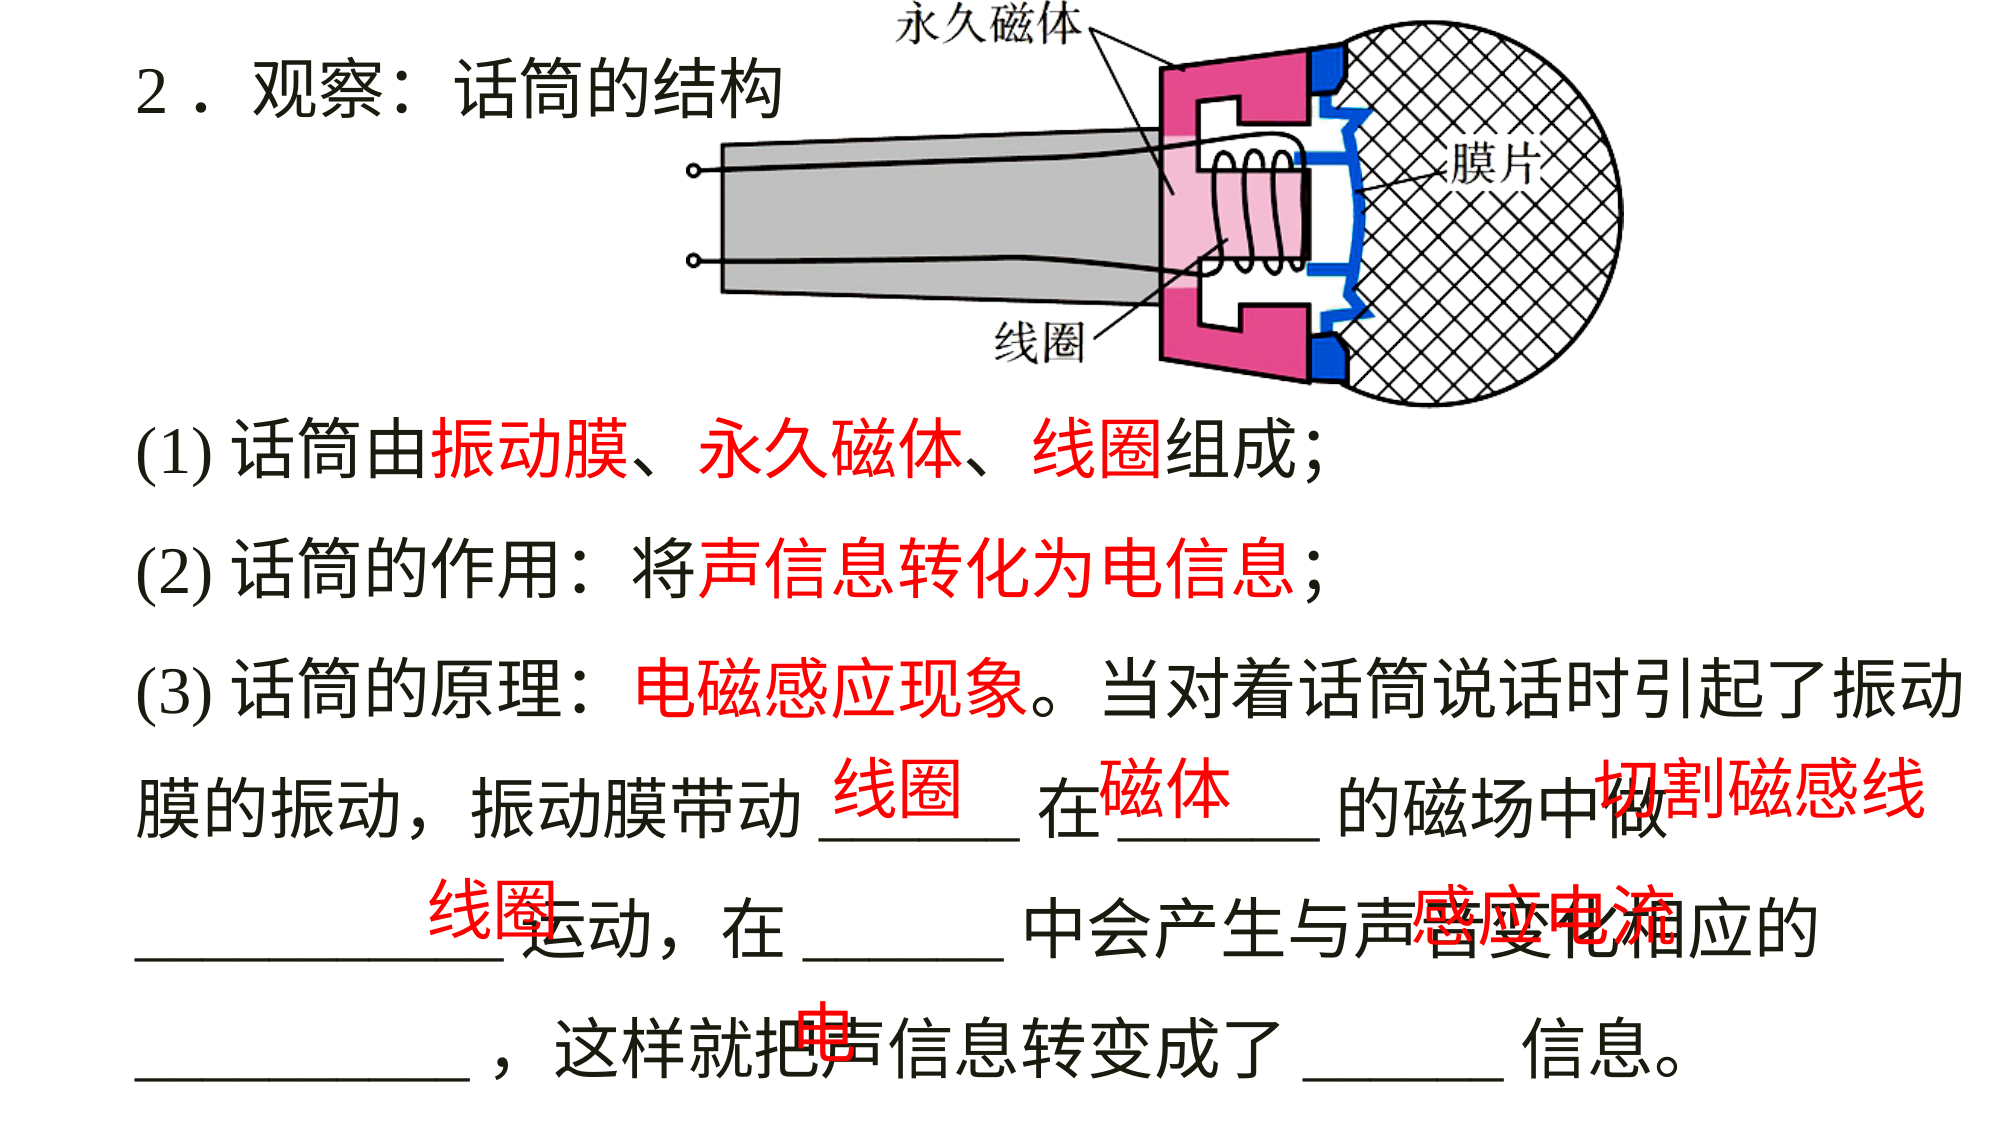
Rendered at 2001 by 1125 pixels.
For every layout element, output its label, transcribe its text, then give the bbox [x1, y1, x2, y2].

text_box 线圈 [411, 860, 595, 956]
text_box 线圈 [816, 739, 1000, 835]
text_box 2．观察：话筒的结构 (1)话筒由振动膜、永久磁体、线圈组成； (2)话筒的作用：将声信息转化为电信息； (3)话筒的原理：电磁感应现象。当对着话筒说话时引起了振动膜的振动，振动膜带动______在______的磁场中做___________运动，在______中会产生与声音变化相应的__________，这样就把声信息转变成了______信息。 [121, 0, 2000, 1125]
picture [686, 0, 1624, 409]
text_box 电 [776, 983, 884, 1078]
text_box 切割磁感线 [1579, 739, 2000, 835]
text_box 感应电流 [1395, 866, 1750, 961]
text_box 磁体 [1084, 739, 1268, 835]
